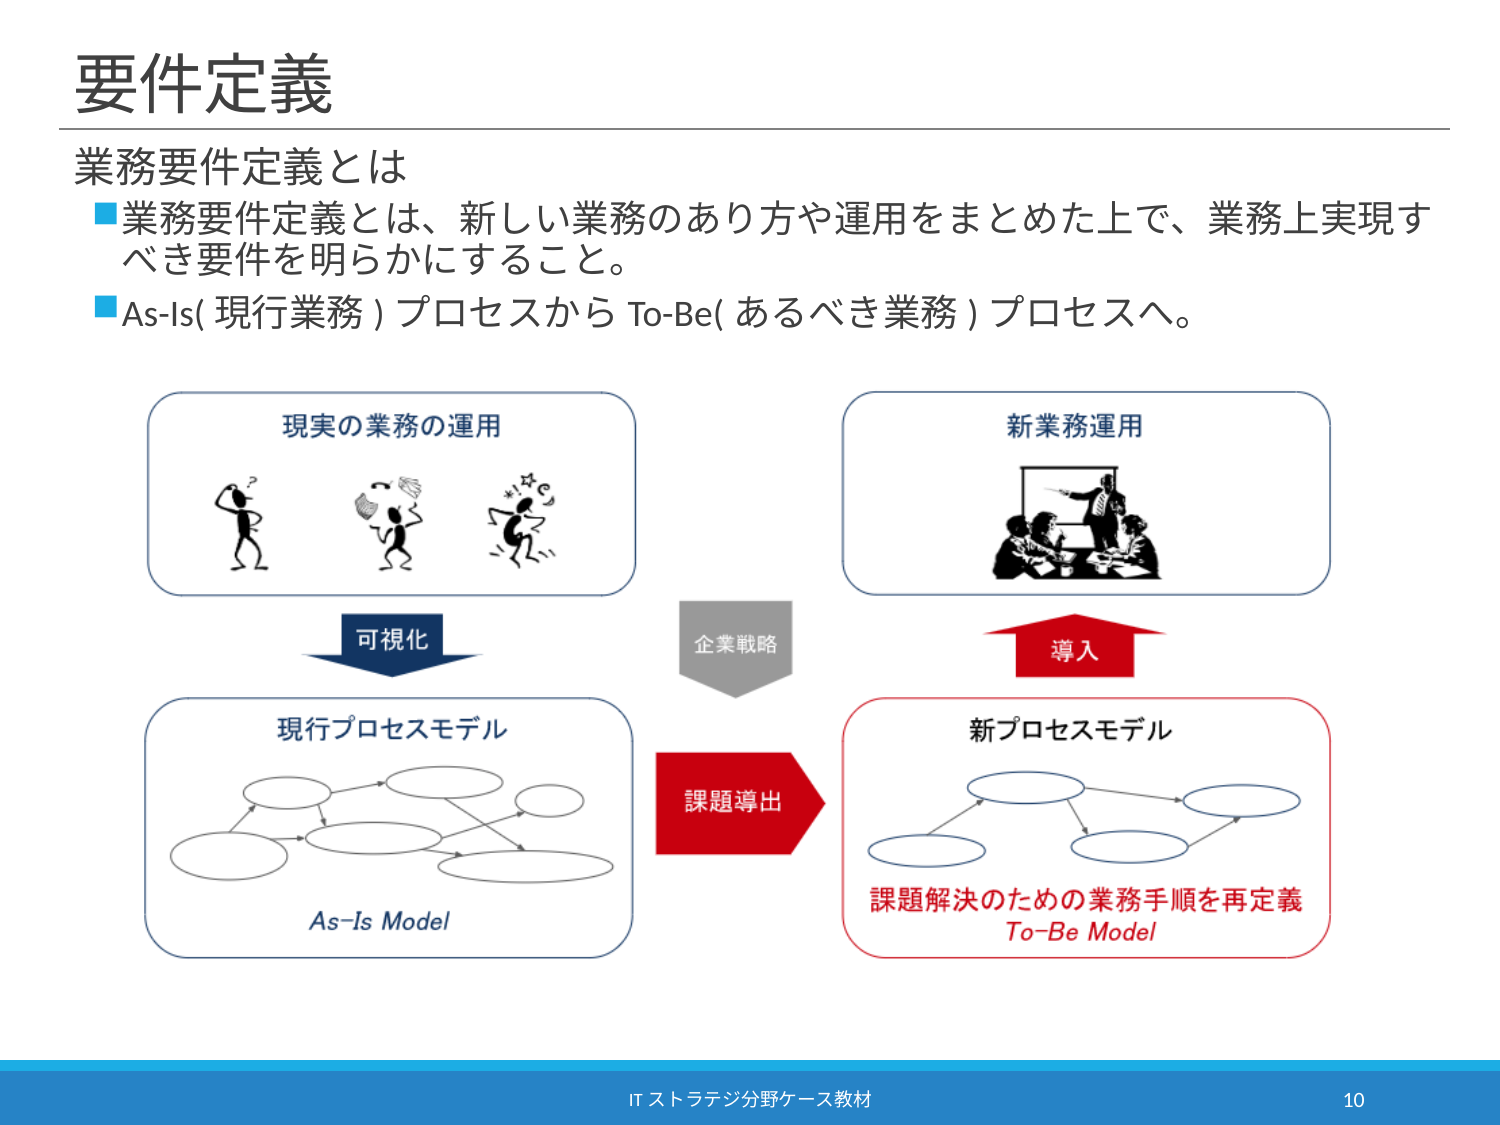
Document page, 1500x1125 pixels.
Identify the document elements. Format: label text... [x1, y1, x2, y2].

title 要件定義 [58, 47, 1450, 130]
slide_number 10 [1218, 1077, 1380, 1120]
list 業務要件定義とは 業務要件定義とは、新しい業務のあり方や運用をまとめた上で、業務上実現すべき要件を明らかにすること。 As-Is(現行業務)プロセスからTo-Be(あるべき業務)プロセスへ。 [58, 139, 1450, 1054]
picture [134, 382, 1340, 965]
footer ITストラテジ分野ケース教材 [453, 1077, 1047, 1120]
